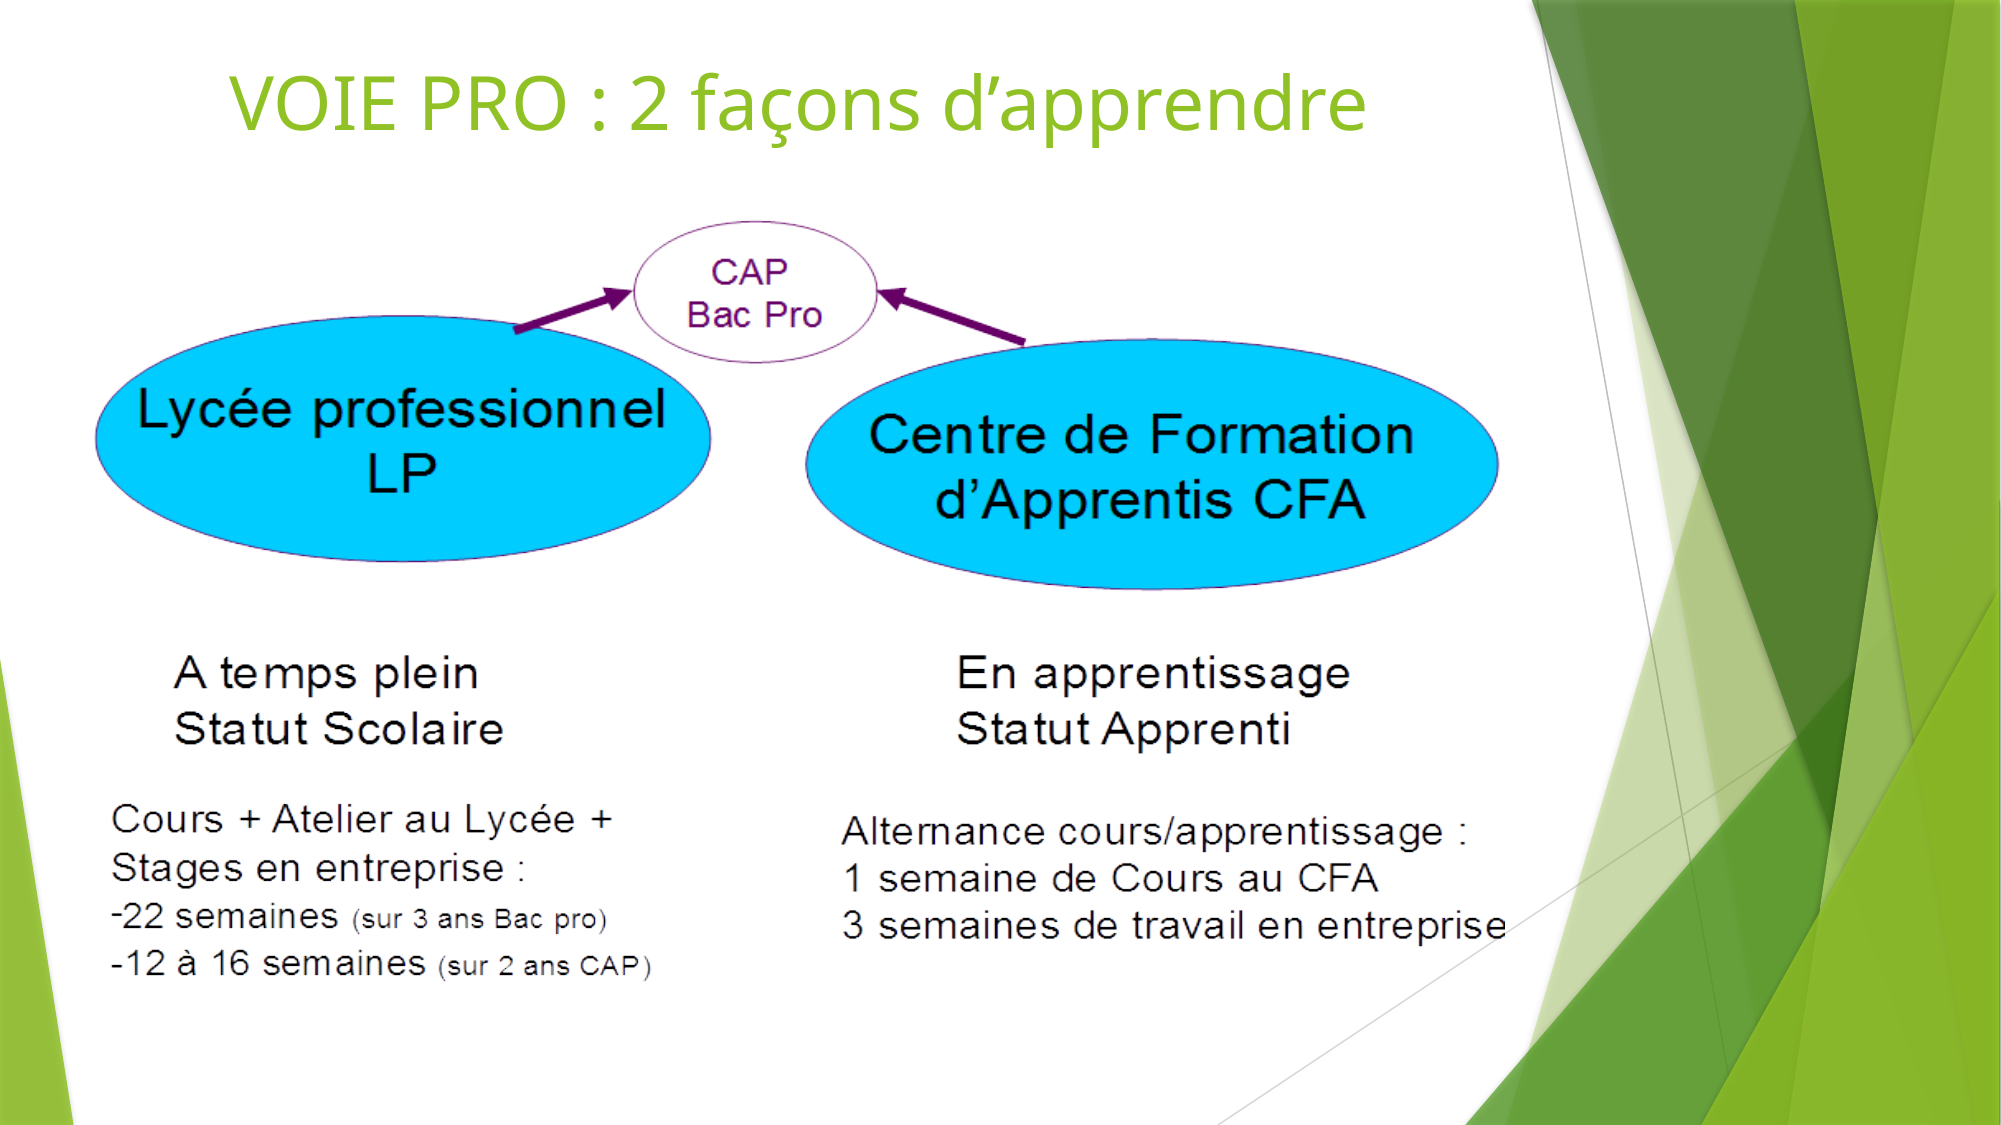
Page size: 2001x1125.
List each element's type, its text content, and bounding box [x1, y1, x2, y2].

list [93, 206, 1505, 1094]
title VOIE PRO : 2 façons d’apprendre [94, 47, 1505, 164]
